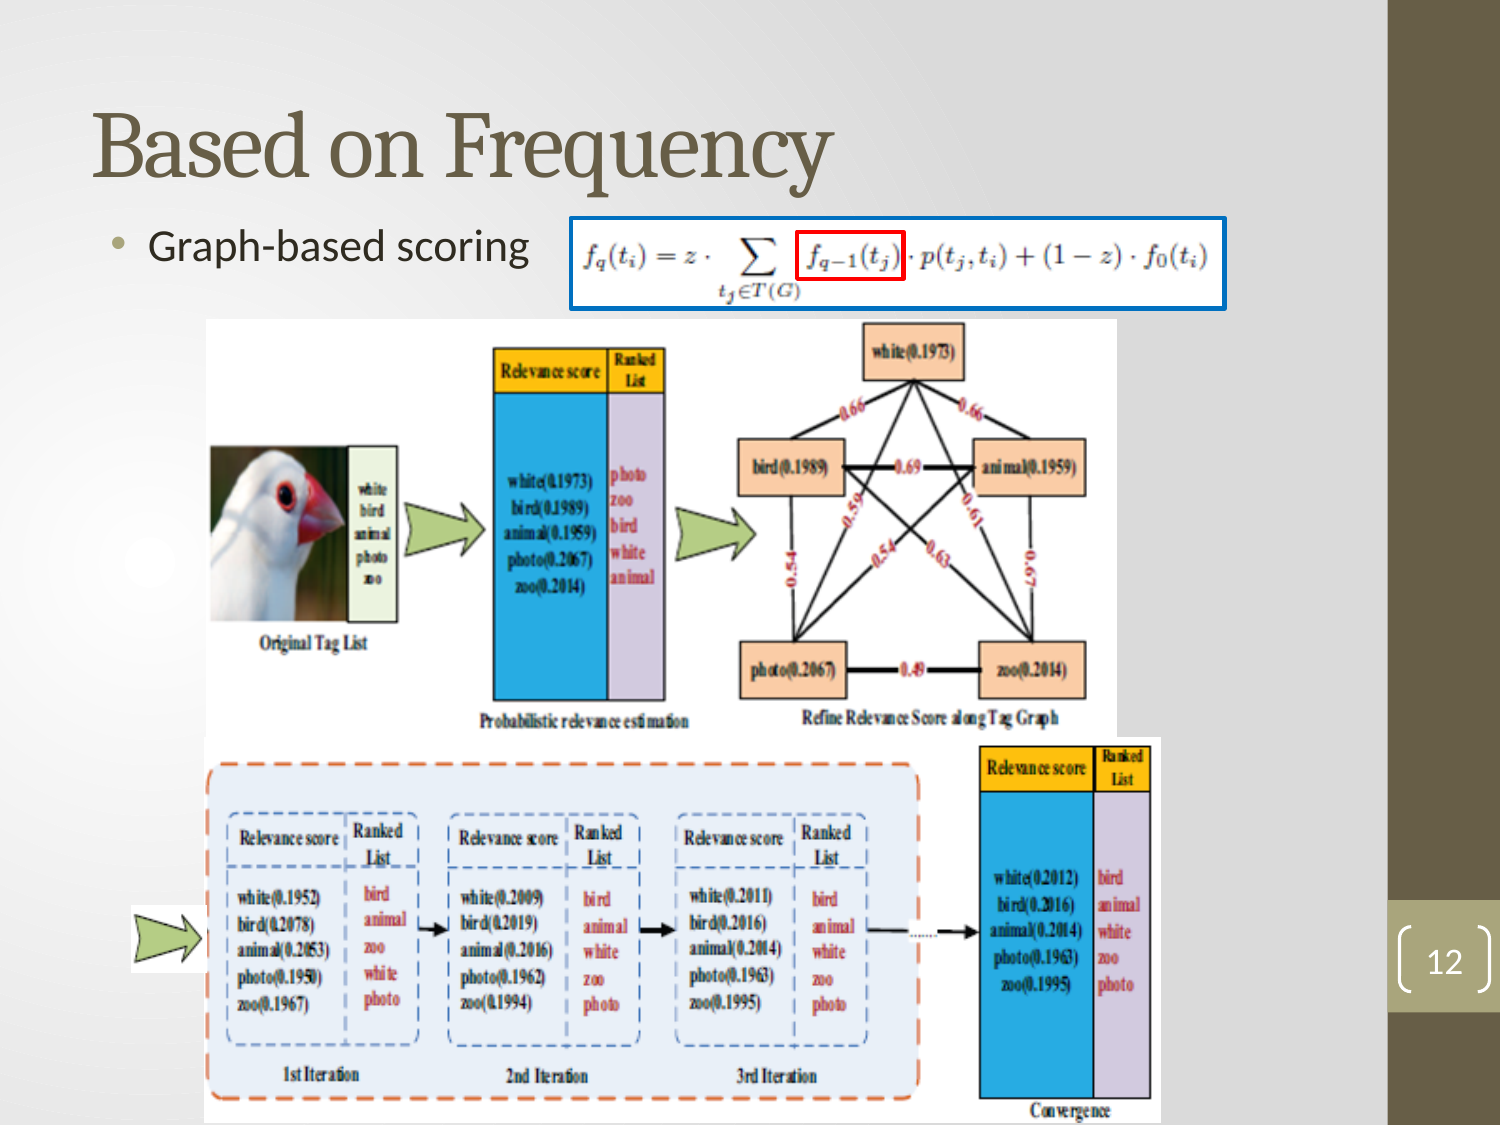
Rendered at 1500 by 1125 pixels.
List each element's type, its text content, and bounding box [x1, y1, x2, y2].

slide_number 12 [1397, 925, 1492, 994]
picture [131, 318, 1162, 1124]
list Graph-based scoring [76, 208, 1327, 996]
title Based on Frequency [75, 45, 1325, 233]
picture [572, 219, 1223, 307]
